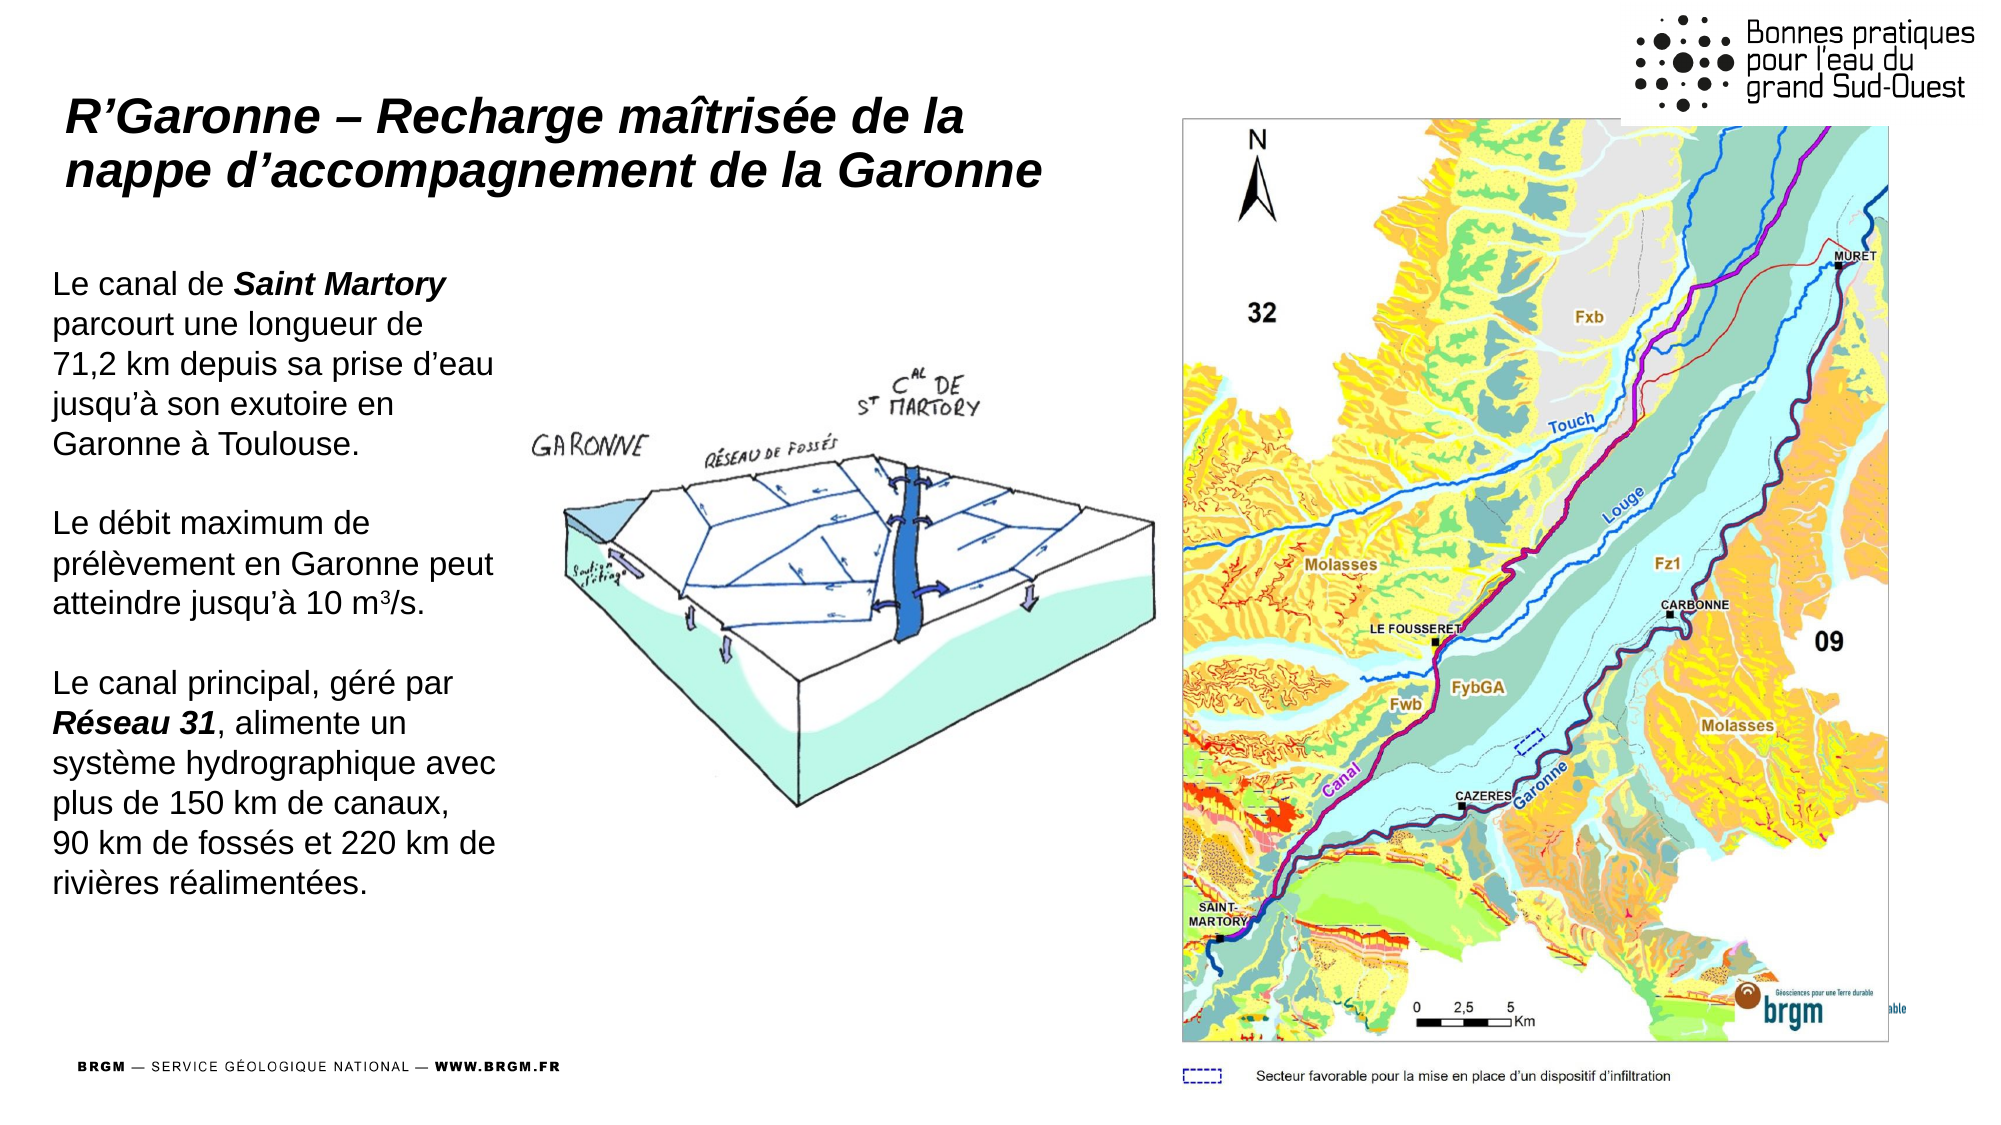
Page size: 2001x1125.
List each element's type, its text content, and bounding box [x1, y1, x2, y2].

picture [520, 305, 1177, 837]
text_box Le canal de Saint Martory parcourt une longueur de 71,2 km depuis sa prise d’eau jusqu’à son exutoire en Garonne à Toulouse. Le débit maximum de prélèvement en Garonne peut atteindre jusqu’à 10 m3/s. Le canal principal, géré par Réseau 31, alimente un système hydrographique avec plus de 150 km de canaux, 90 km de fossés et 220 km de rivières réalimentées. [37, 254, 521, 909]
title R’Garonne – Recharge maîtrisée de la nappe d’accompagnement de la Garonne [51, 82, 1135, 154]
picture [1182, 2, 1984, 1090]
picture [71, 1054, 574, 1078]
